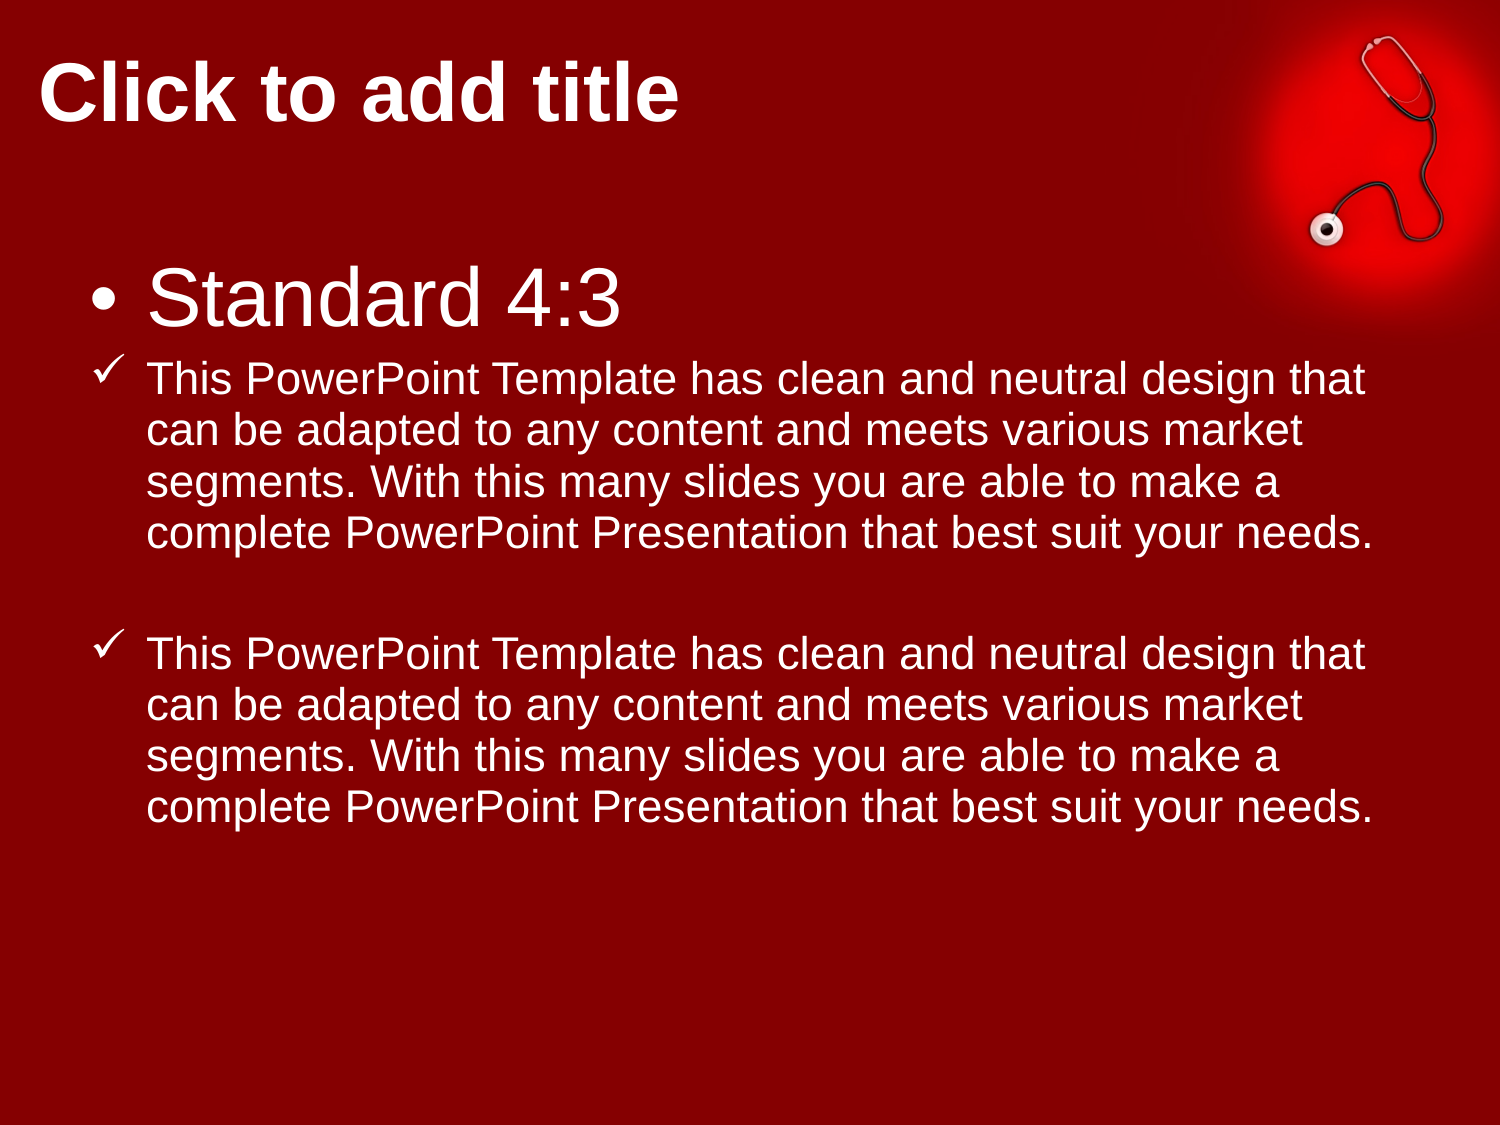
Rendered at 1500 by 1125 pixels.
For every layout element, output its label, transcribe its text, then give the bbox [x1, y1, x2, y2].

picture [0, 176, 1500, 1125]
list Standard 4:3 This PowerPoint Template has clean and neutral design that can be adapted to any content and meets various market segments. With this many slides you are able to make a complete PowerPoint Presentation that best suit your needs. This PowerPoint Template has clean and neutral design that can be adapted to any content and meets various market segments. With this many slides you are able to make a complete PowerPoint Presentation that best suit your needs. [75, 243, 1425, 986]
title Click to add title [0, 0, 1500, 176]
